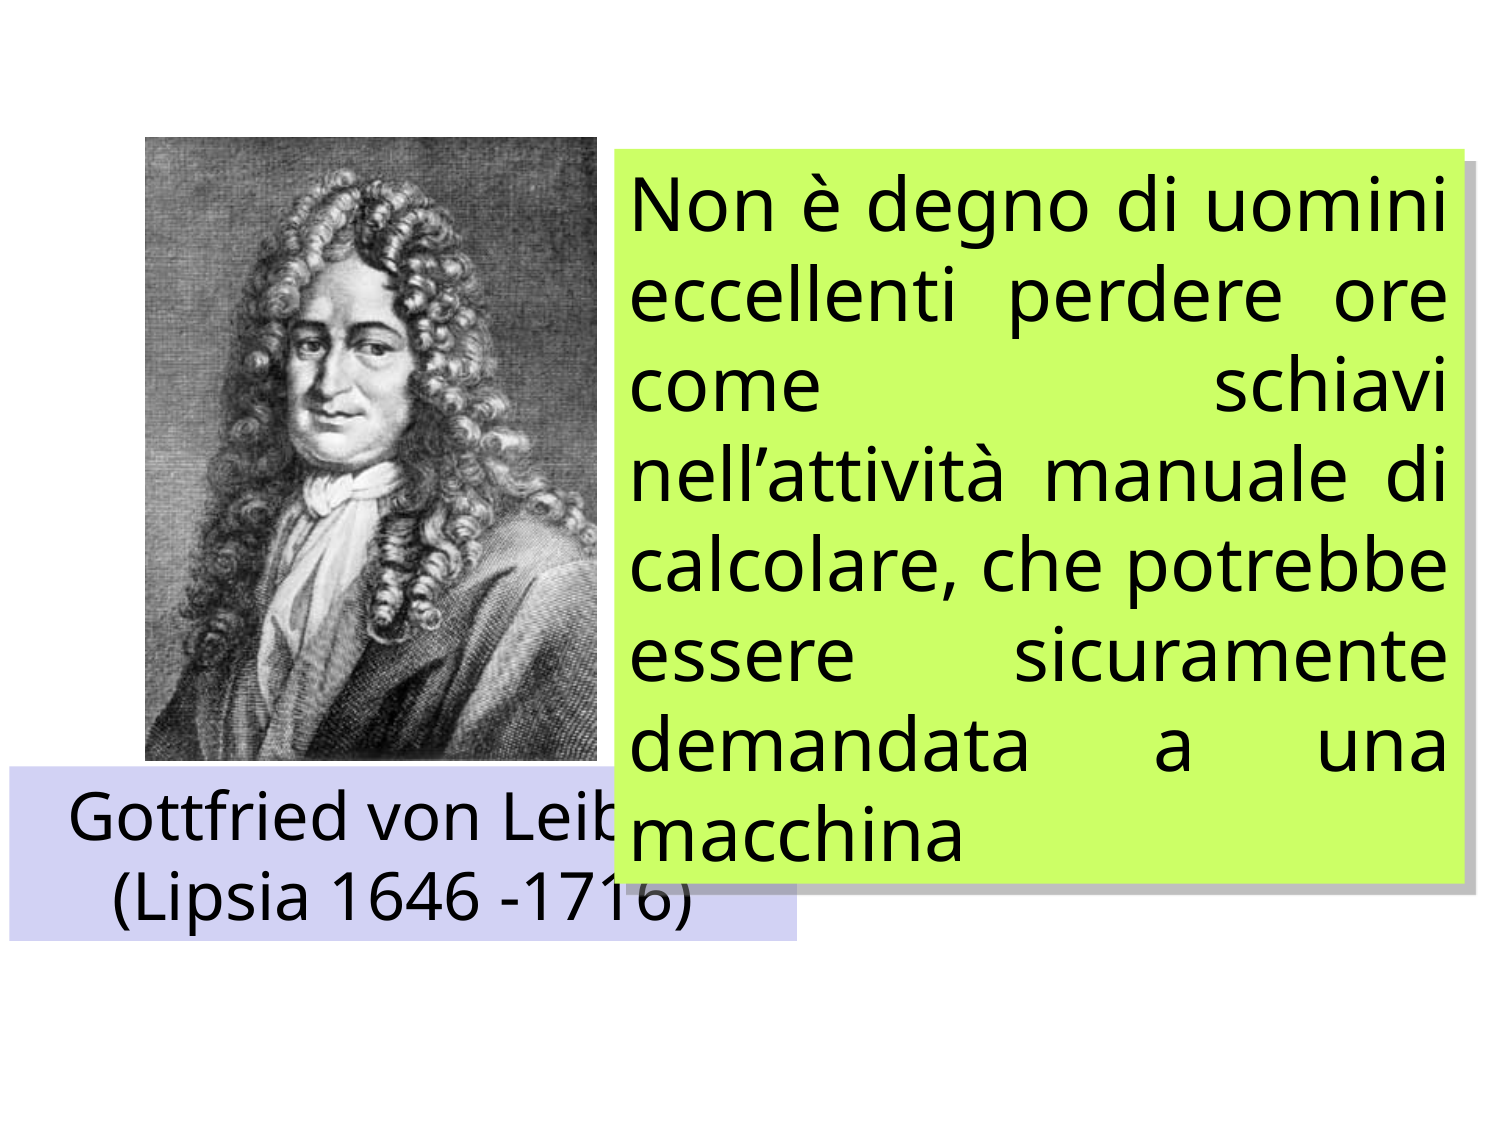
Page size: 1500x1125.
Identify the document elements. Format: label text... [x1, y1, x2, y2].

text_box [9, 136, 798, 942]
text_box Non è degno di uomini eccellenti perdere ore come schiavi nell’attività manuale di calcolare, che potrebbe essere sicuramente demandata a una macchina [801, 148, 1465, 884]
